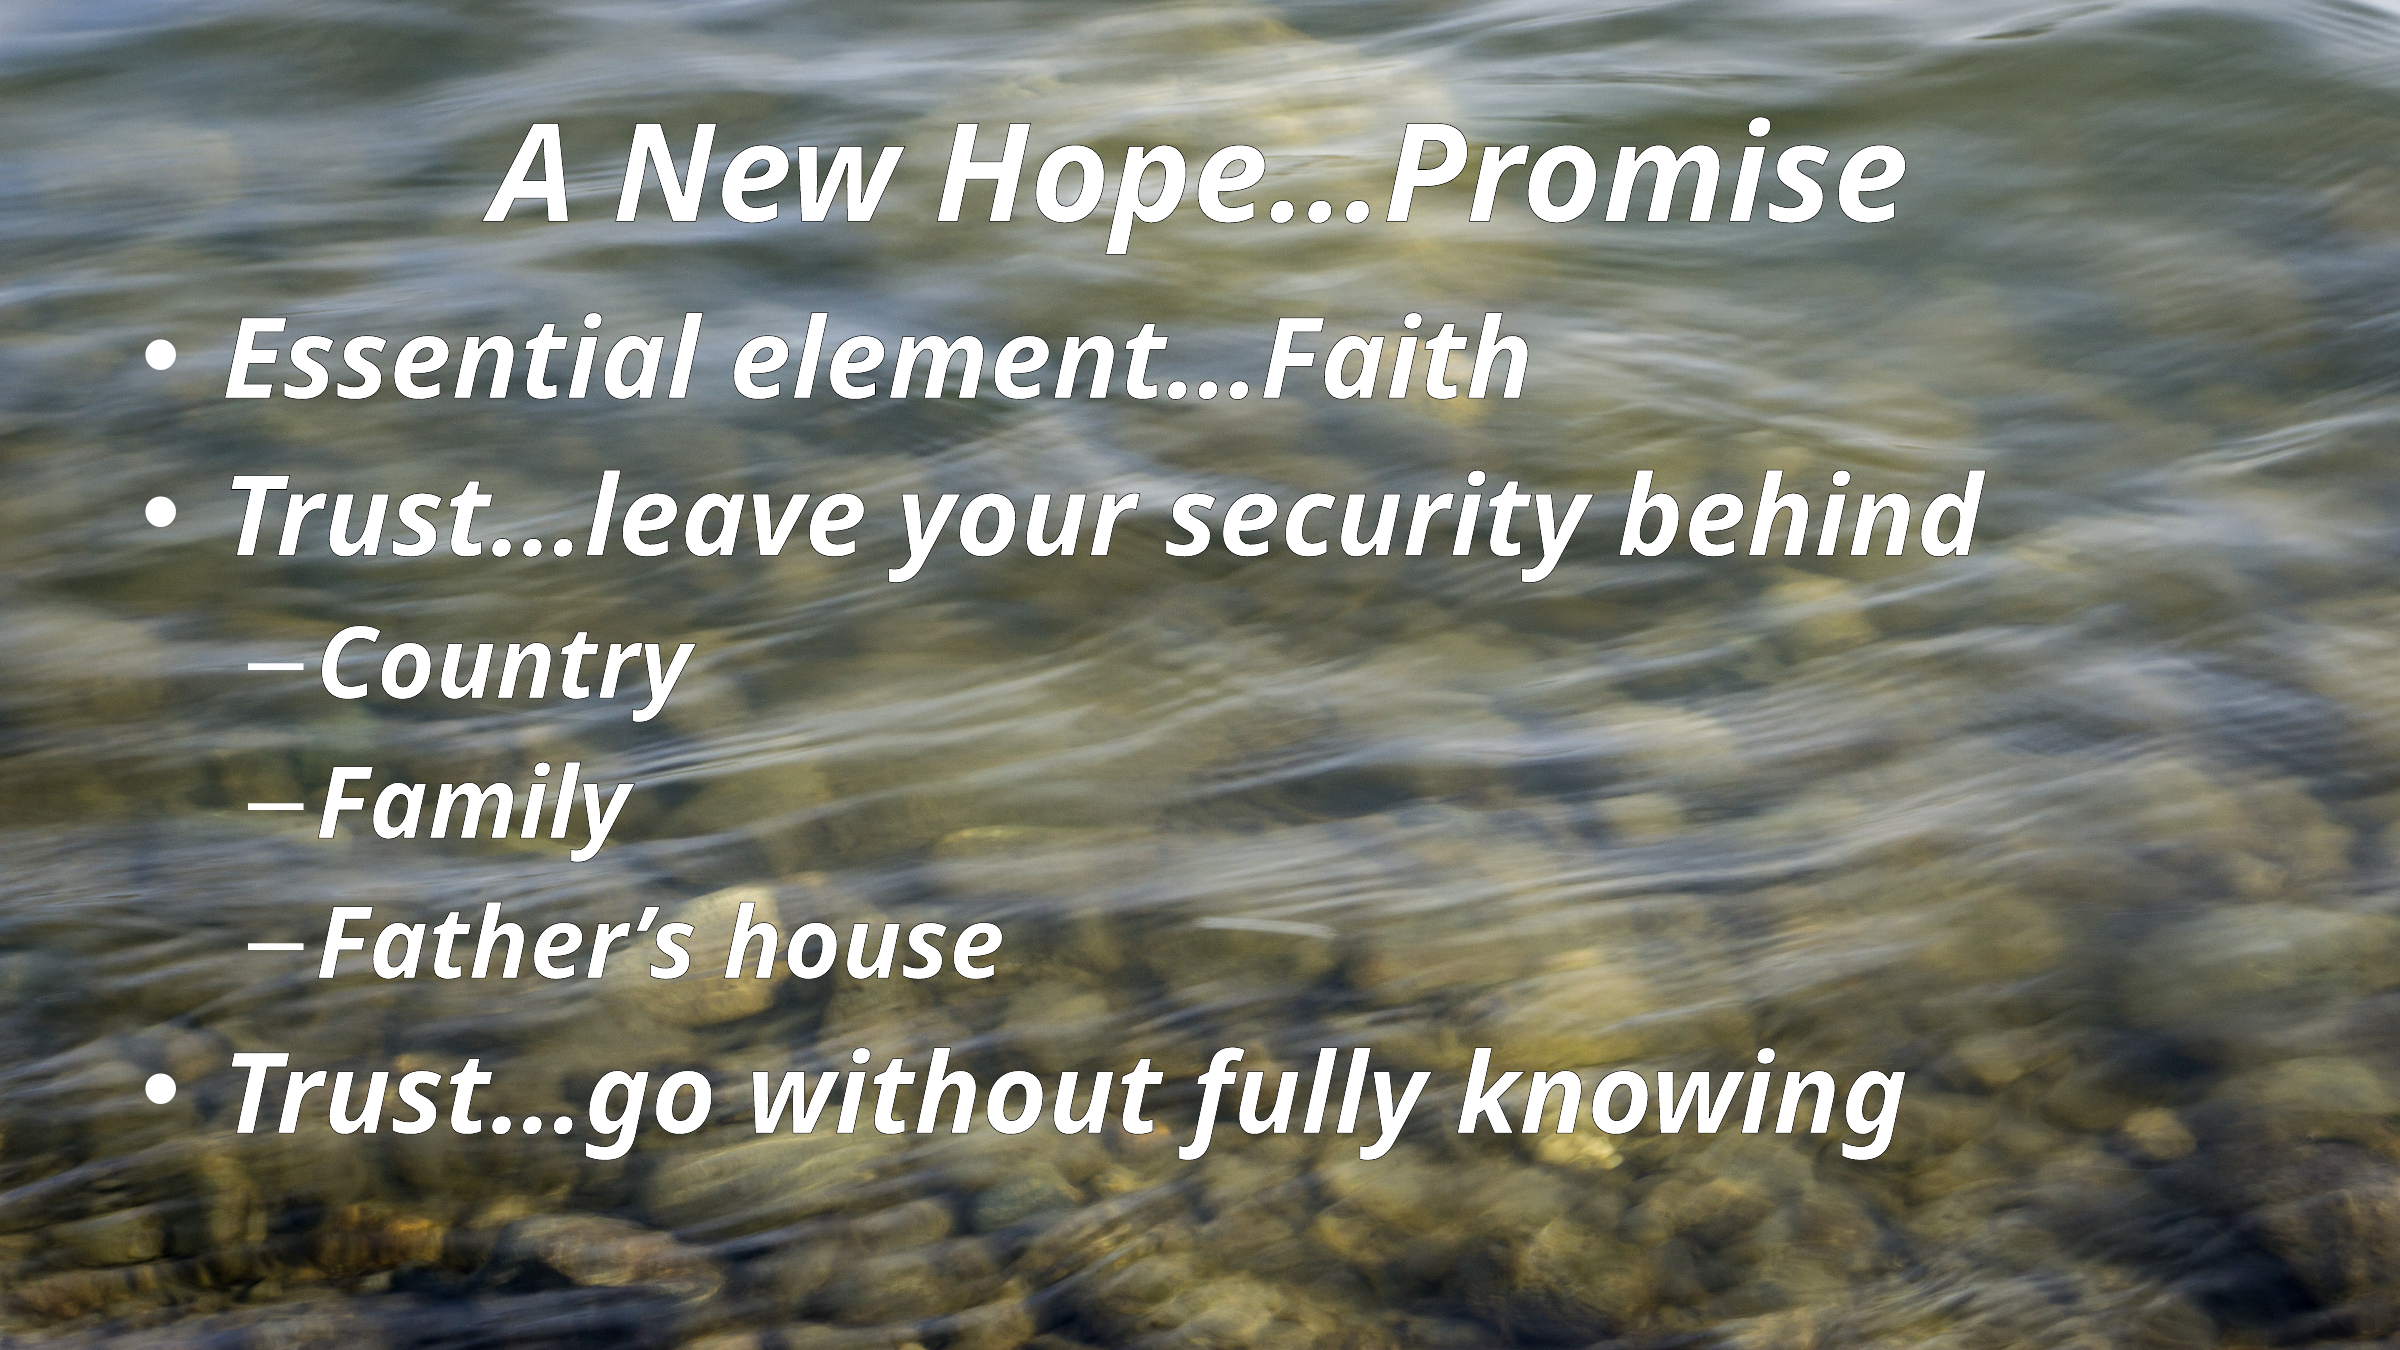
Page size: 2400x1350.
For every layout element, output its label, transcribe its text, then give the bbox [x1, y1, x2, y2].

title A New Hope…Promise [120, 54, 2280, 275]
picture [0, 0, 2400, 1350]
list Essential element…Faith Trust…leave your security behind Country Family Father’s house Trust…go without fully knowing [120, 275, 2400, 1350]
